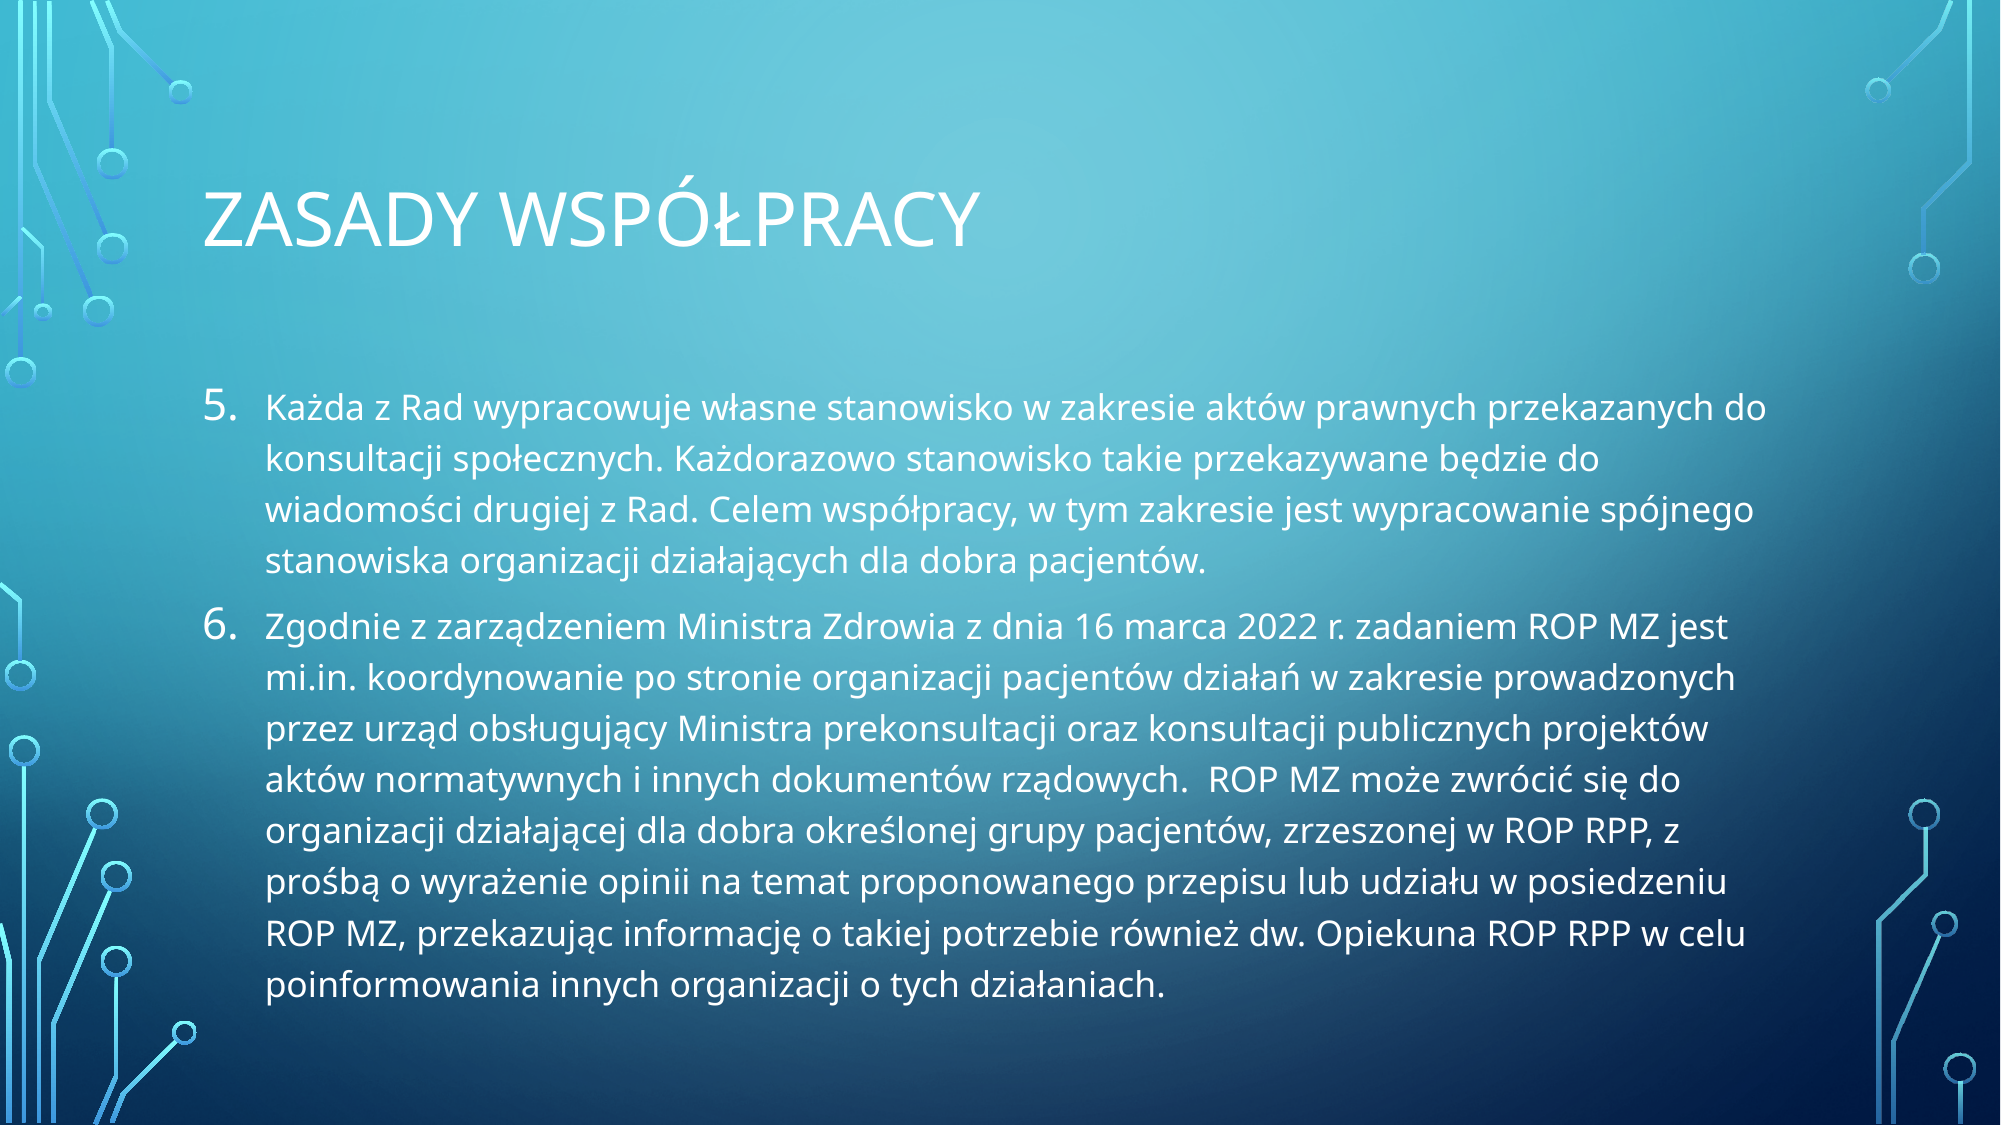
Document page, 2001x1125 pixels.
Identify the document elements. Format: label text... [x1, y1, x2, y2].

title Zasady współpracy [187, 101, 1813, 344]
list Każda z Rad wypracowuje własne stanowisko w zakresie aktów prawnych przekazanych do konsultacji społecznych. Każdorazowo stanowisko takie przekazywane będzie do wiadomości drugiej z Rad. Celem współpracy, w tym zakresie jest wypracowanie spójnego stanowiska organizacji działających dla dobra pacjentów. Zgodnie z zarządzeniem Ministra Zdrowia z dnia 16 marca 2022 r. zadaniem ROP MZ jest mi.in. koordynowanie po stronie organizacji pacjentów działań w zakresie prowadzonych przez urząd obsługujący Ministra prekonsultacji oraz konsultacji publicznych projektów aktów normatywnych i innych dokumentów rządowych. ROP MZ może zwrócić się do organizacji działającej dla dobra określonej grupy pacjentów, zrzeszonej w ROP RPP, z prośbą o wyrażenie opinii na temat proponowanego przepisu lub udziału w posiedzeniu ROP MZ, przekazując informację o takiej potrzebie również dw. Opiekuna ROP RPP w celu poinformowania innych organizacji o tych działaniach. [187, 369, 1813, 1022]
